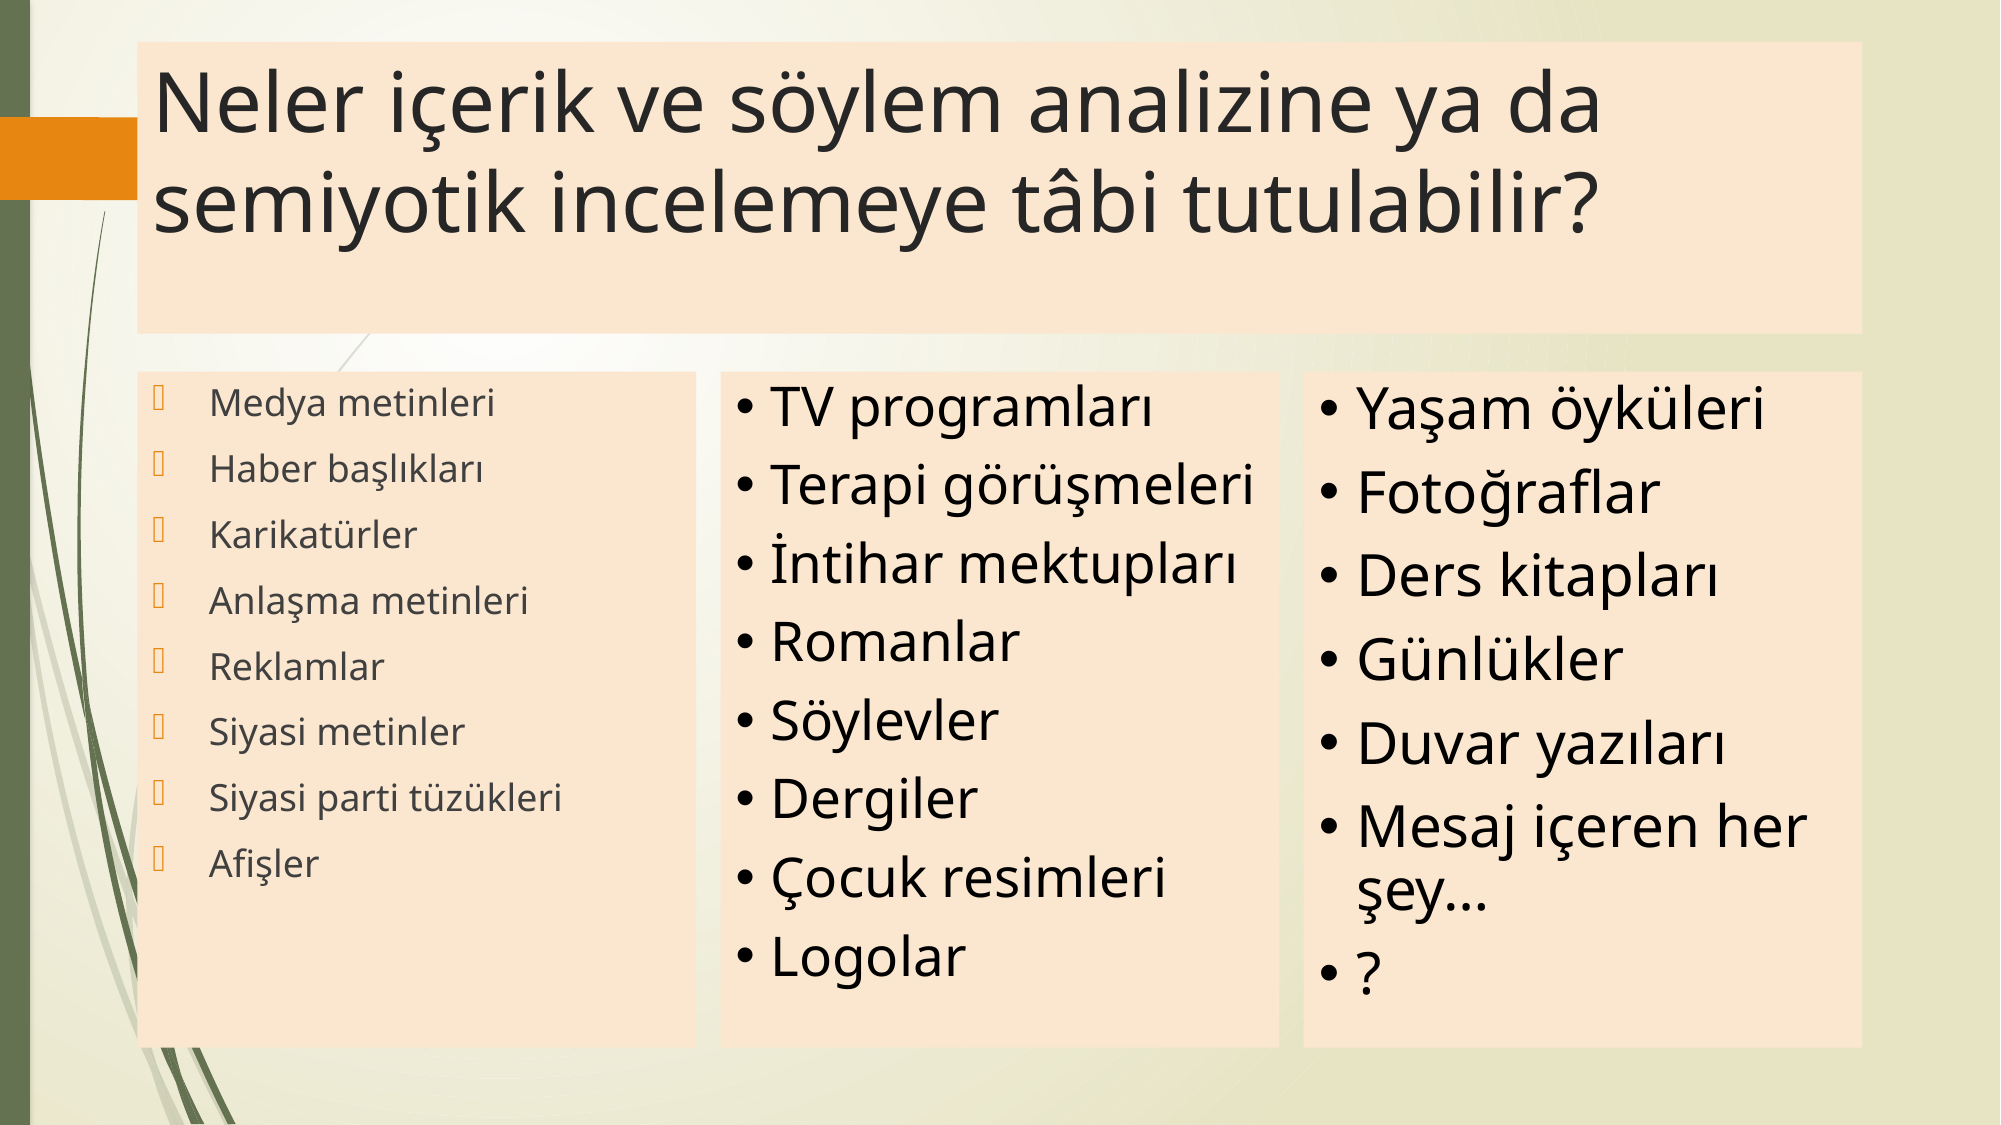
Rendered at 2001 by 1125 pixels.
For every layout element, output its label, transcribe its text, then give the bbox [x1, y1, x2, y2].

text_box TV programları Terapi görüşmeleri İntihar mektupları Romanlar Söylevler Dergiler Çocuk resimleri Logolar [720, 371, 1280, 1048]
list Medya metinleri Haber başlıkları Karikatürler Anlaşma metinleri Reklamlar Siyasi metinler Siyasi parti tüzükleri Afişler [137, 371, 697, 1048]
title Neler içerik ve söylem analizine ya da semiyotik incelemeye tâbi tutulabilir? [137, 41, 1863, 334]
text_box Yaşam öyküleri Fotoğraflar Ders kitapları Günlükler Duvar yazıları Mesaj içeren her şey… ? [1303, 371, 1863, 1048]
